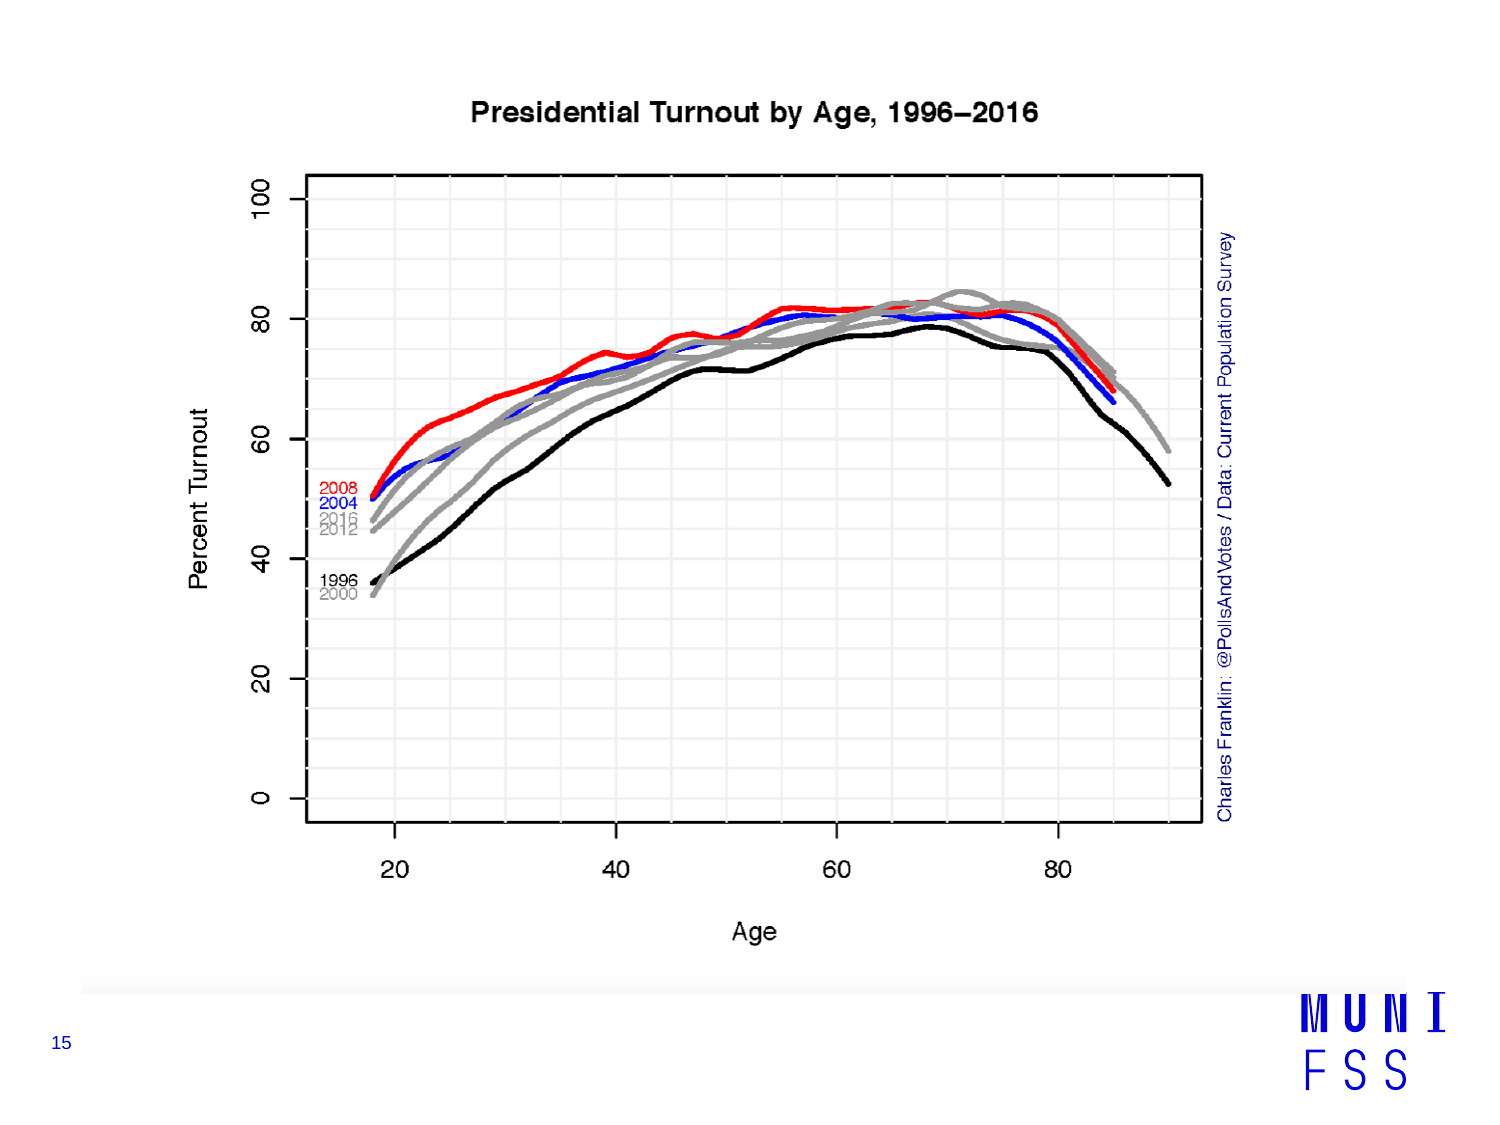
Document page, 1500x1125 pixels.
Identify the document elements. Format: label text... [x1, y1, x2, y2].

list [81, 77, 1406, 995]
slide_number 15 [50, 1021, 82, 1063]
